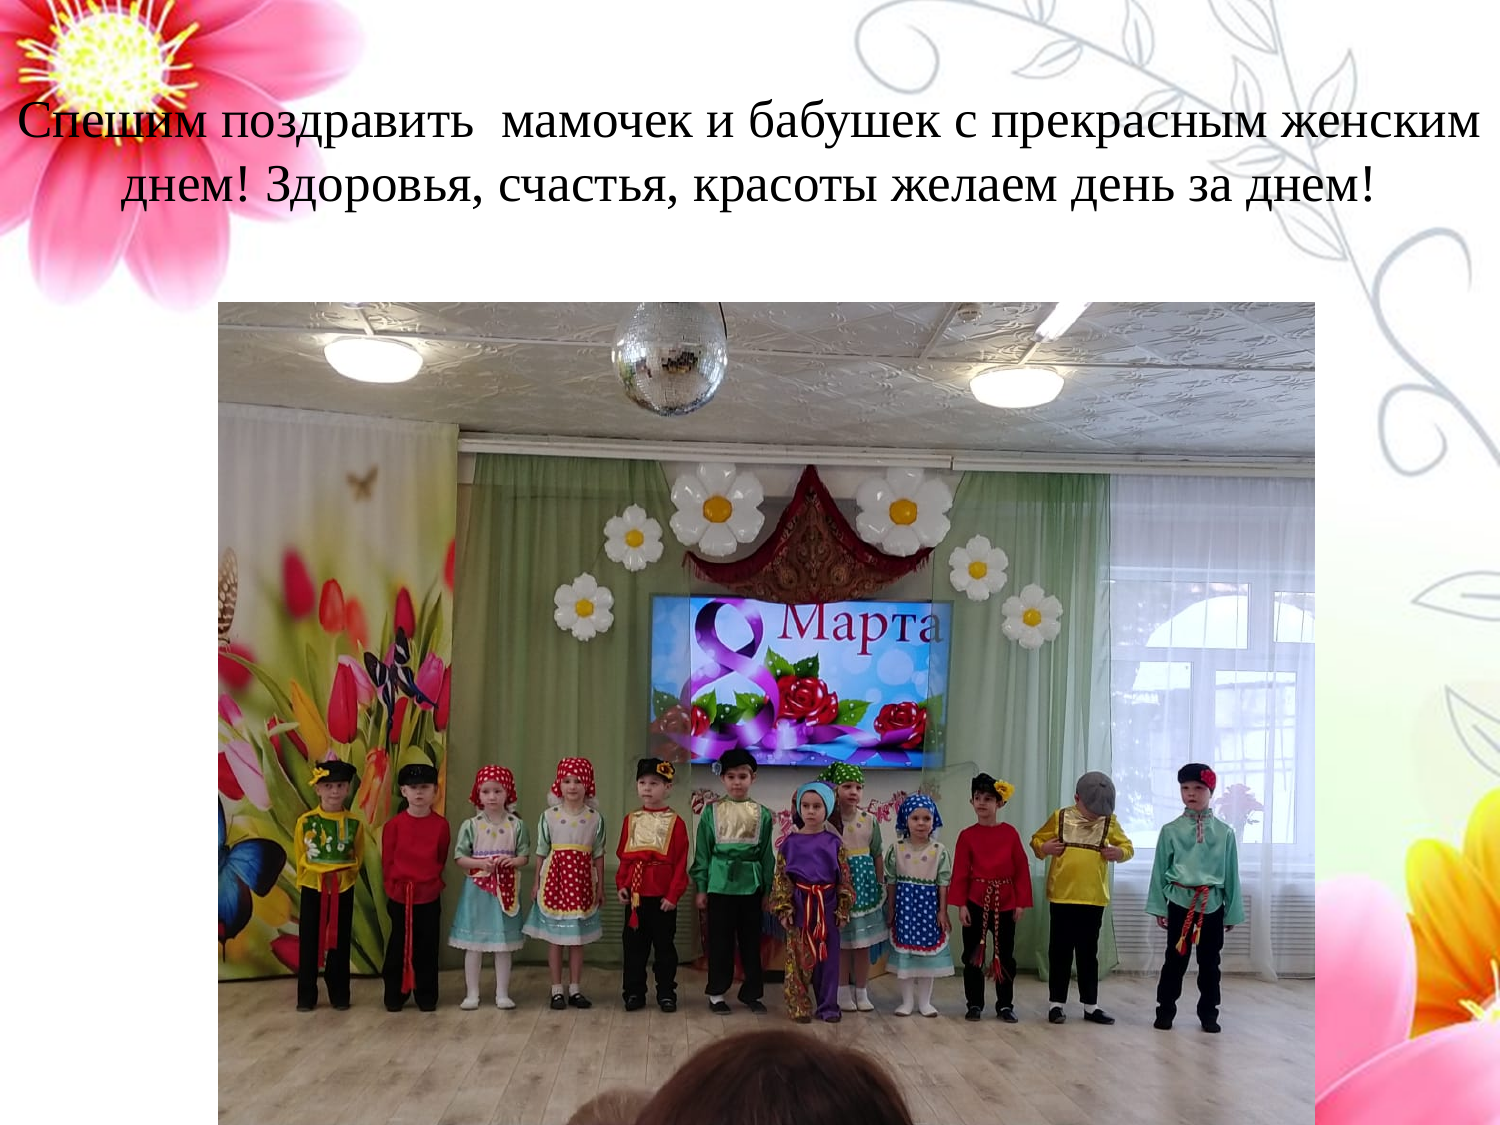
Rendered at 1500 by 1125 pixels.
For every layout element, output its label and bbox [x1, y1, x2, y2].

picture [0, 0, 1500, 1125]
list [218, 302, 1316, 1125]
